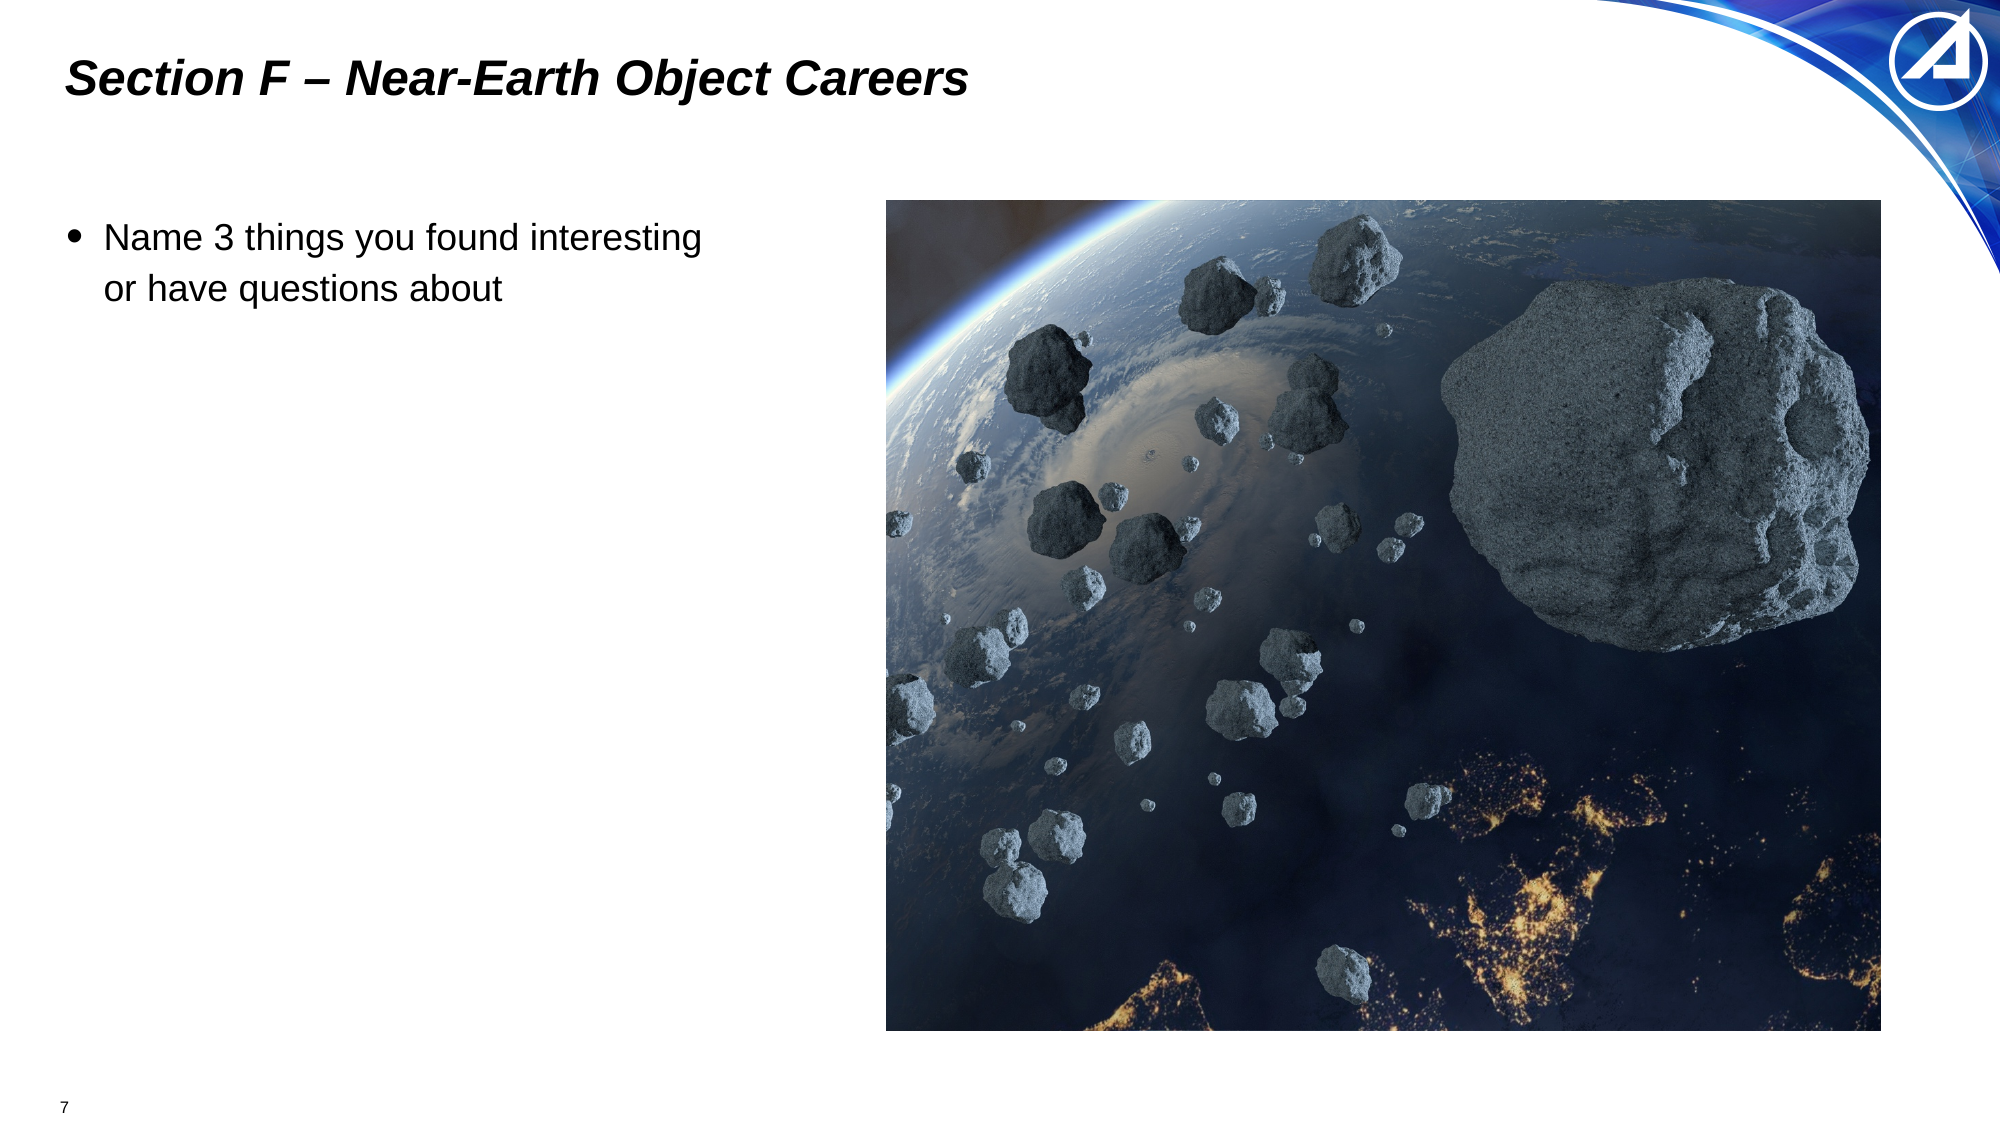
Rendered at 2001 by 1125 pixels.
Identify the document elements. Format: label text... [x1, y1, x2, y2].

picture [0, 0, 2000, 1125]
list Name 3 things you found interesting or have questions about [50, 201, 756, 989]
title Section F – Near-Earth Object Careers [50, 38, 1780, 134]
